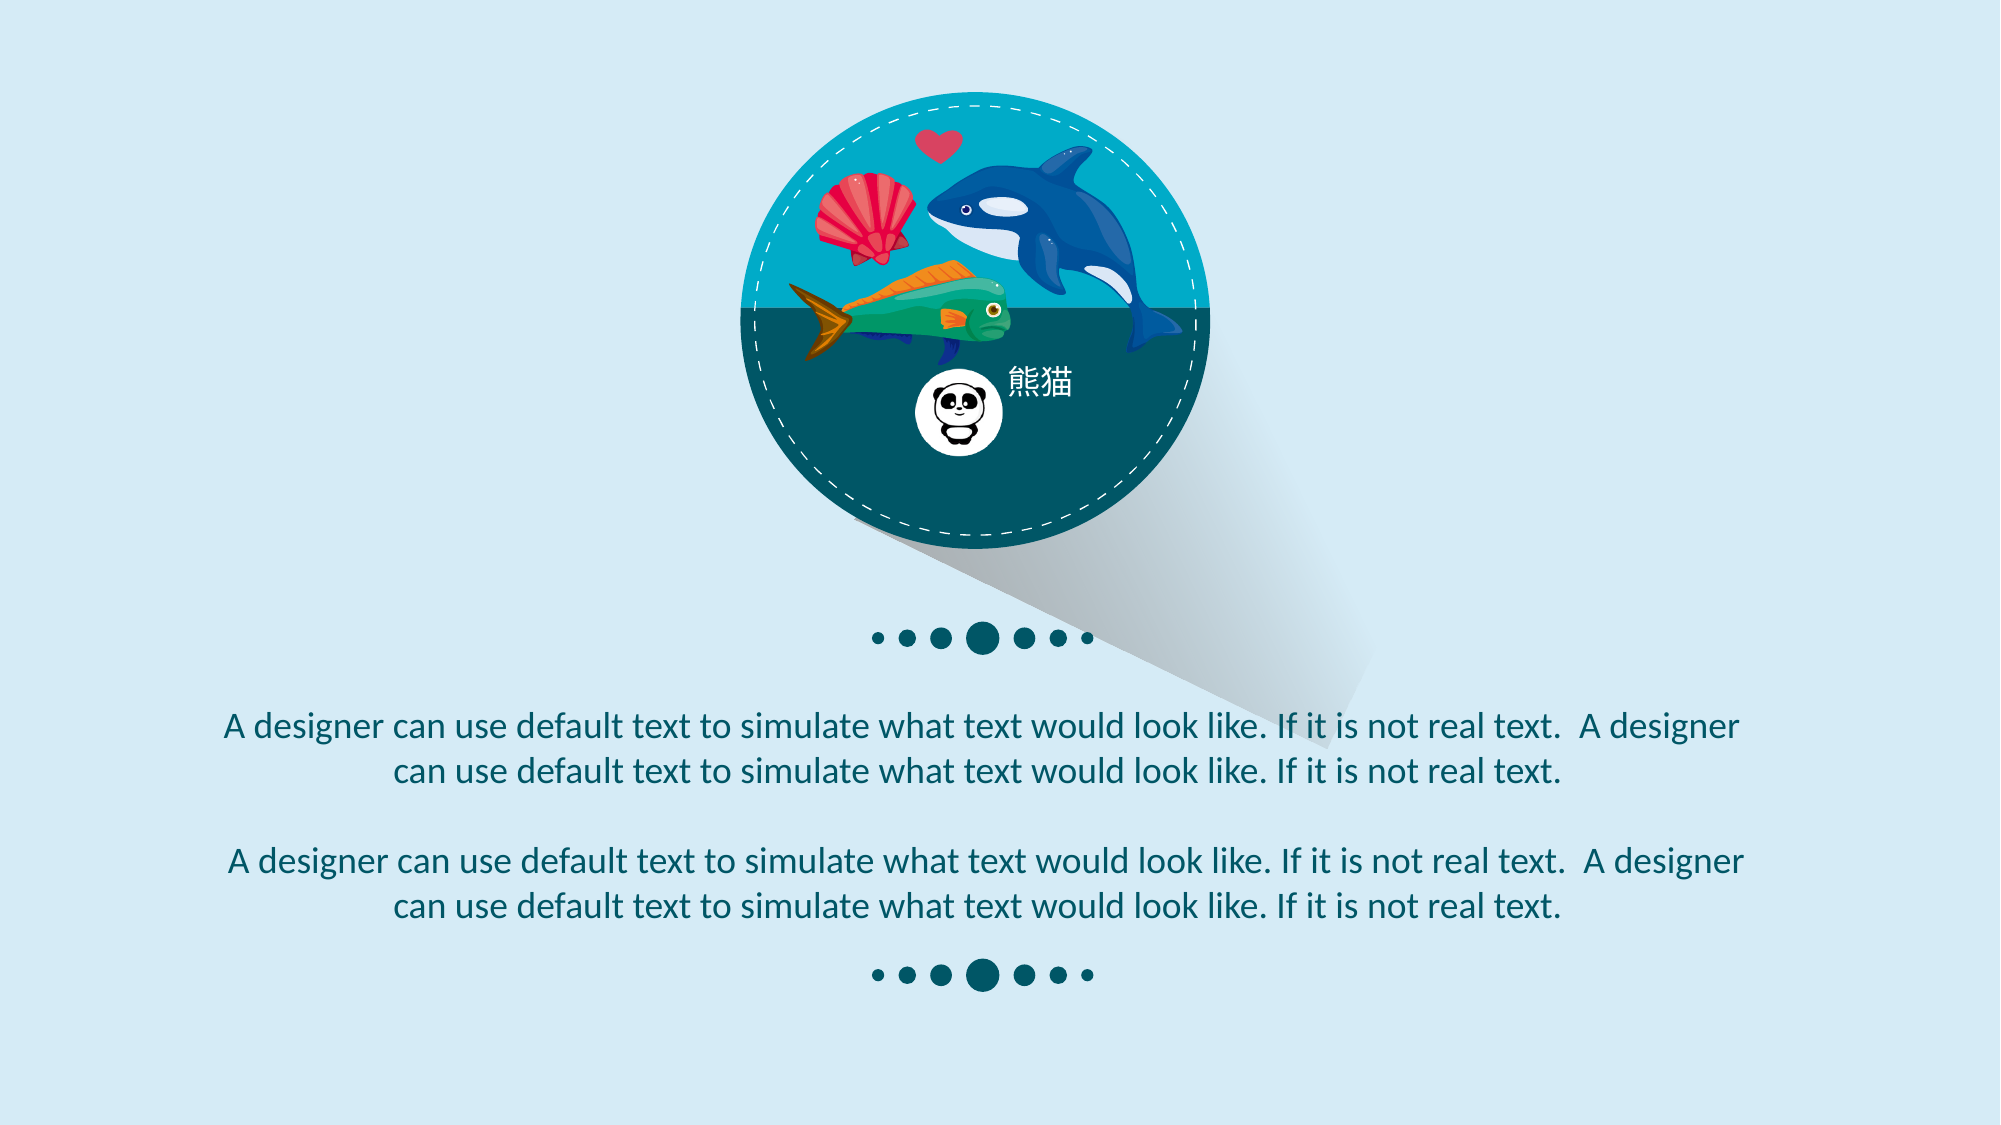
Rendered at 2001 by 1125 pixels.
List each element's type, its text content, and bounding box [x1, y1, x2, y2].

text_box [740, 91, 1211, 550]
text_box A designer can use default text to simulate what text would look like. If it is not real text. A designer can use default text to simulate what text would look like. If it is not real text. A designer can use default text to simulate what text would look like. If it is not real text. A designer can use default text to simulate what text would look like. If it is not real text. [178, 694, 1787, 934]
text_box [871, 621, 1094, 655]
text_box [871, 958, 1094, 992]
text_box [915, 180, 1529, 694]
